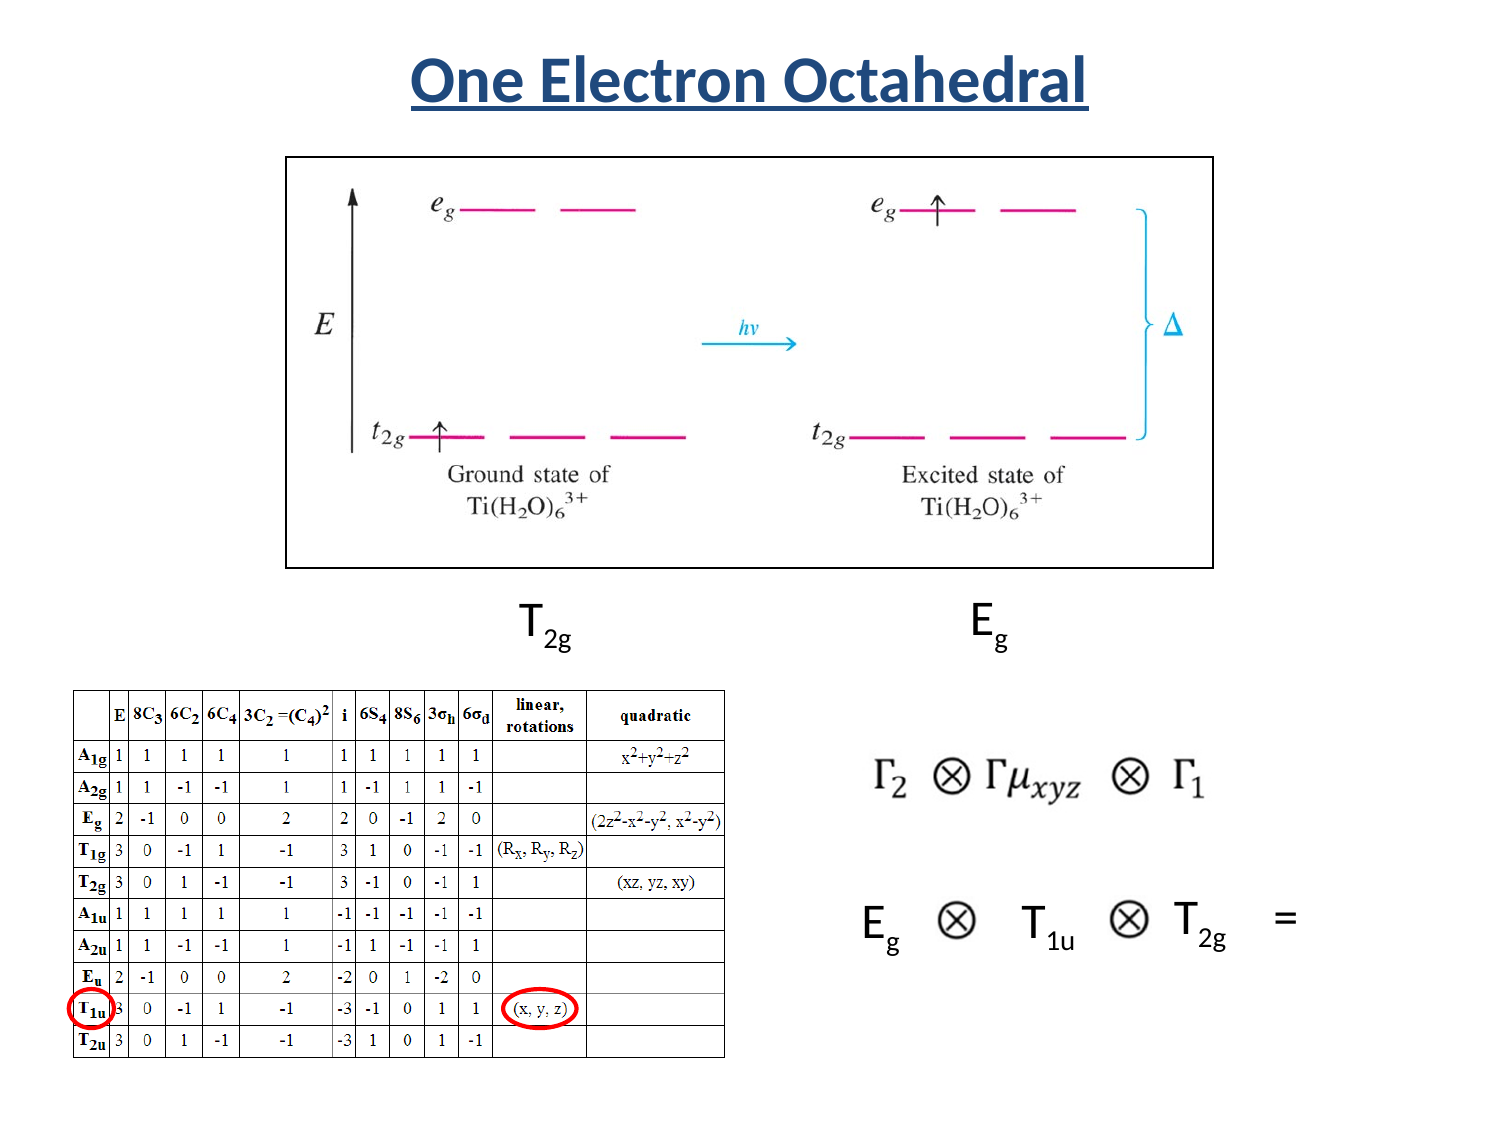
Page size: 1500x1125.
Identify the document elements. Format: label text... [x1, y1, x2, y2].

text_box Eg [846, 881, 915, 965]
picture [934, 896, 979, 942]
text_box T1u [1006, 880, 1091, 964]
text_box Eg [955, 578, 1024, 662]
picture [70, 687, 727, 1060]
picture [858, 735, 1230, 821]
text_box = [1258, 877, 1314, 953]
text_box T2g [1158, 877, 1242, 961]
text_box One Electron Octahedral [74, 0, 1425, 151]
picture [286, 158, 1213, 568]
picture [1107, 895, 1152, 941]
text_box T2g [504, 578, 587, 662]
